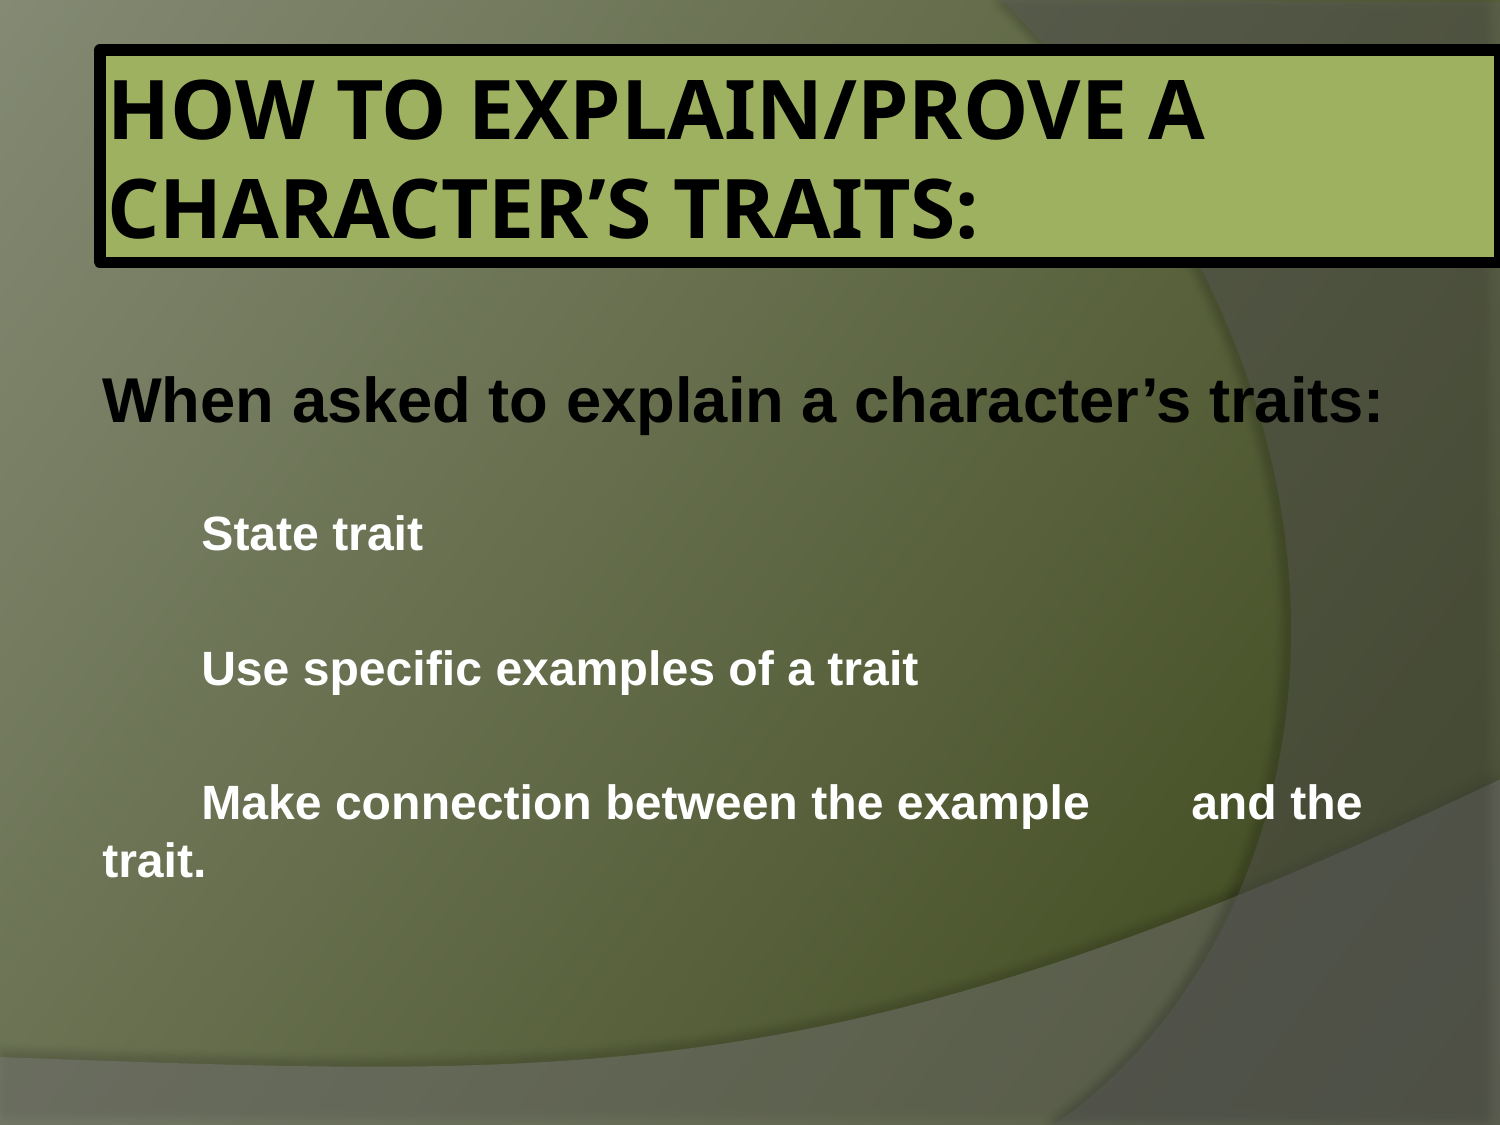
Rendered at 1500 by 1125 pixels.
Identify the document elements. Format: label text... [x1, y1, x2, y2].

subtitle When asked to explain a character’s traits: State trait Use specific examples of a trait Make connection between the example and the trait. [87, 337, 1400, 888]
title How to explain/prove a character’s traits: [99, 50, 1500, 263]
